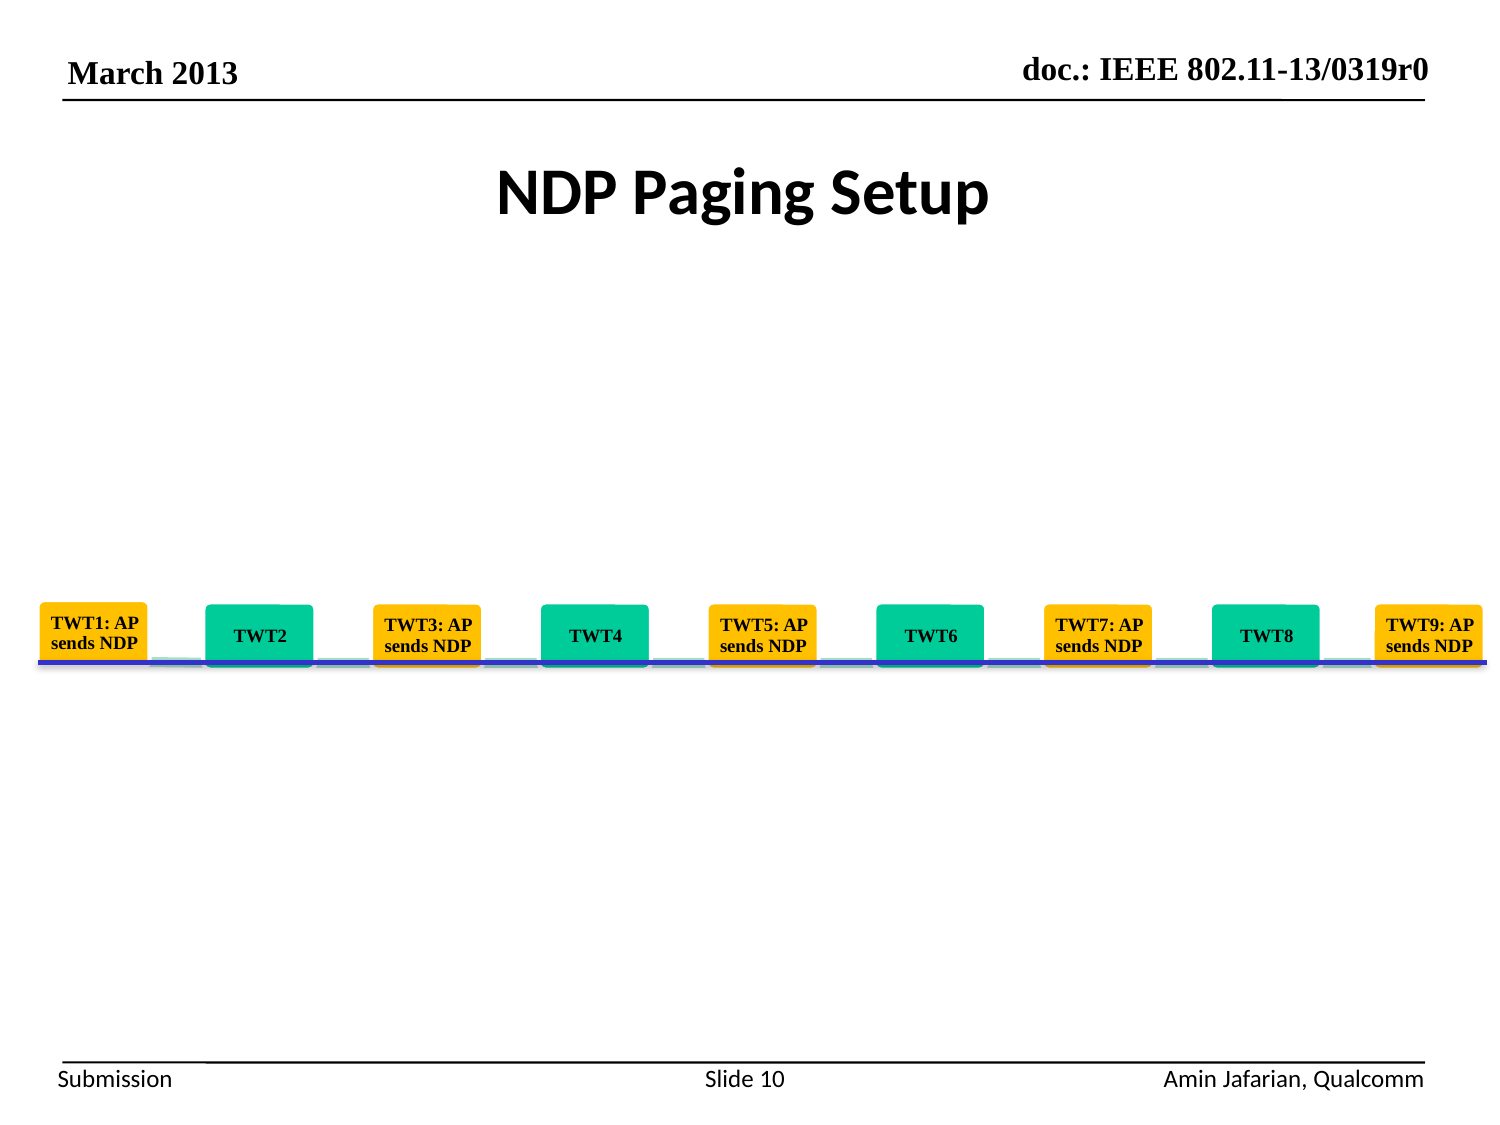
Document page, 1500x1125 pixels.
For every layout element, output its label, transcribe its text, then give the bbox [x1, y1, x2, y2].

footer Amin Jafarian, Qualcomm [1161, 1062, 1426, 1094]
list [37, 501, 1488, 662]
title NDP Paging Setup [62, 112, 1426, 263]
slide_number Slide 10 [702, 1061, 788, 1093]
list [37, 663, 1488, 738]
